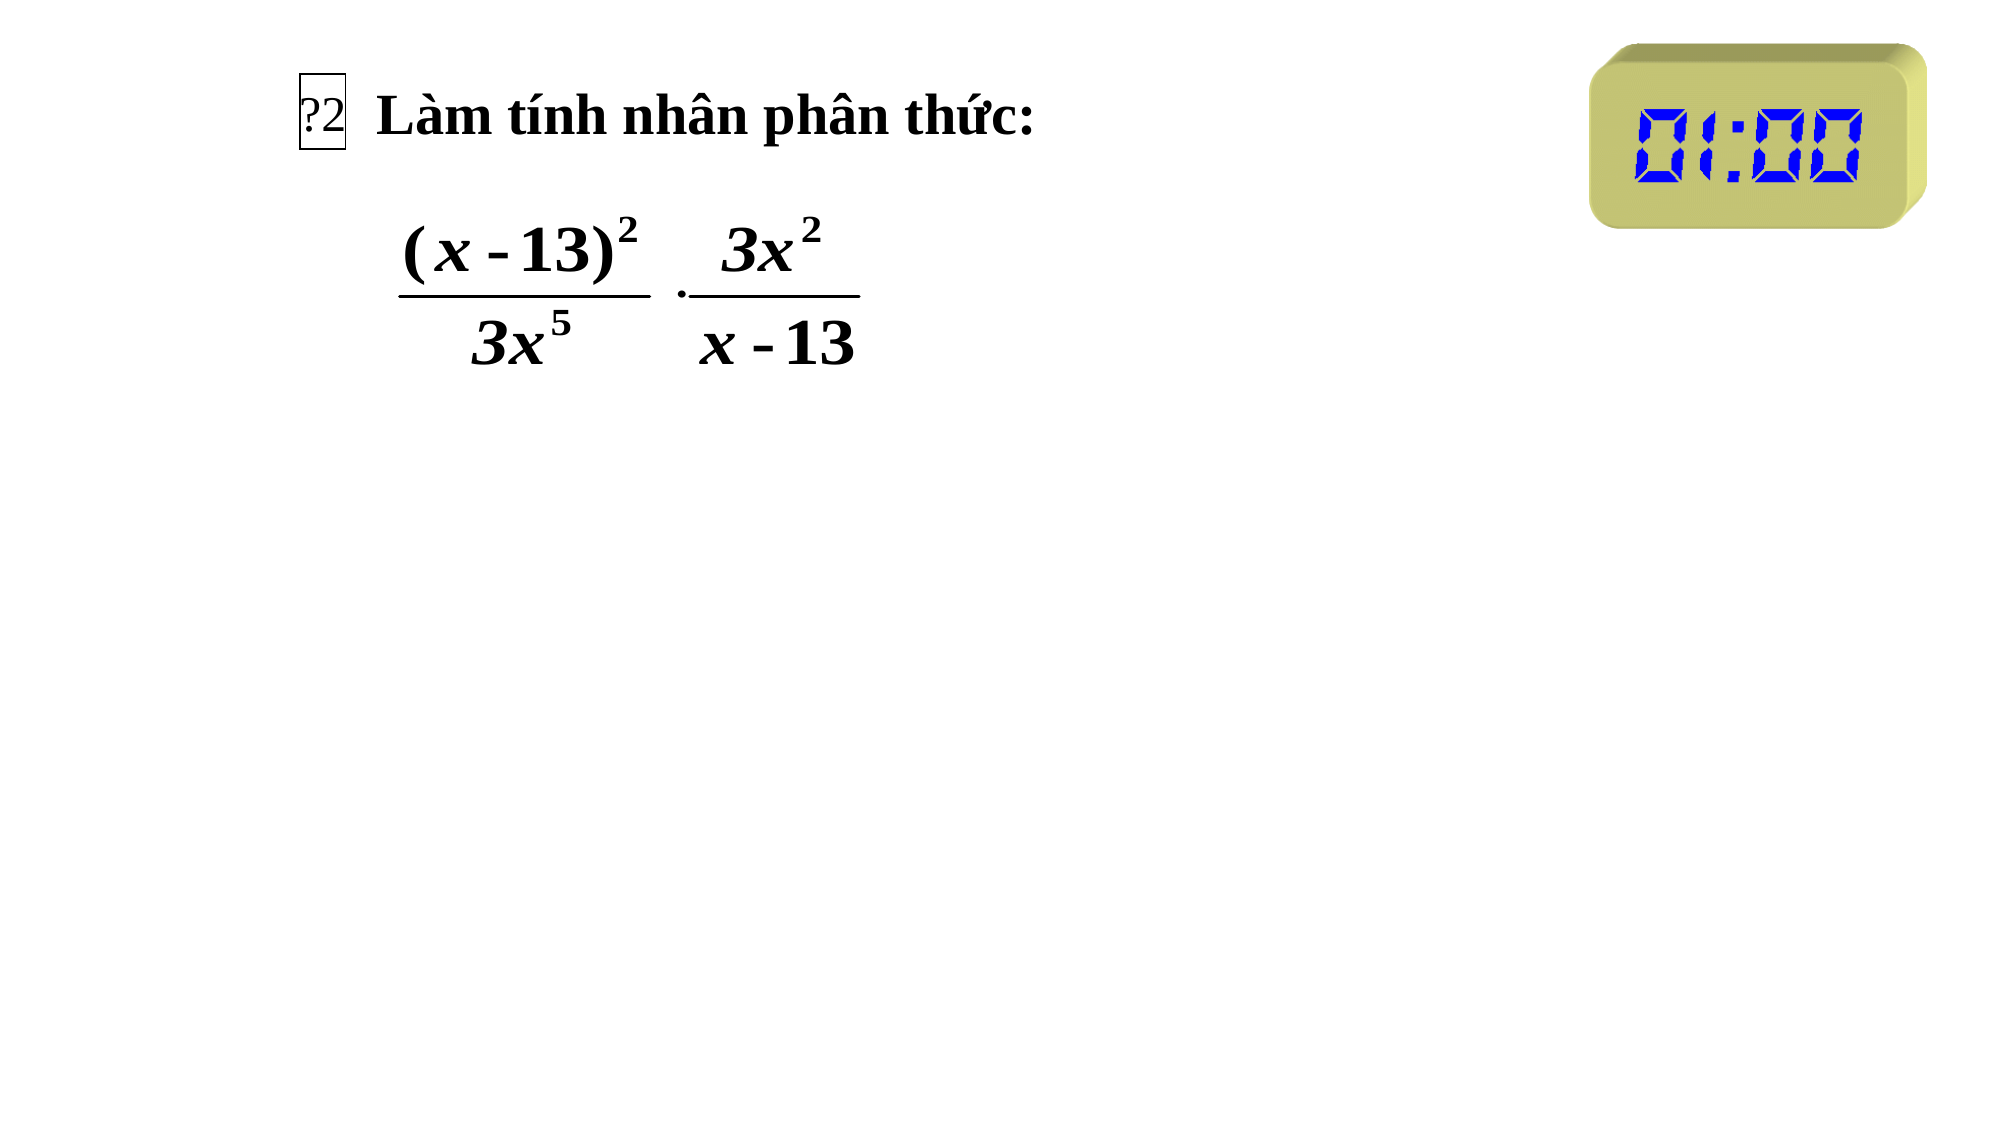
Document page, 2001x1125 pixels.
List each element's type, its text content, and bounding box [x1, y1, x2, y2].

text_box ?2 [300, 74, 346, 150]
picture [1588, 43, 1927, 229]
text_box Làm tính nhân phân thức: [347, 68, 1159, 154]
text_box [387, 198, 877, 379]
